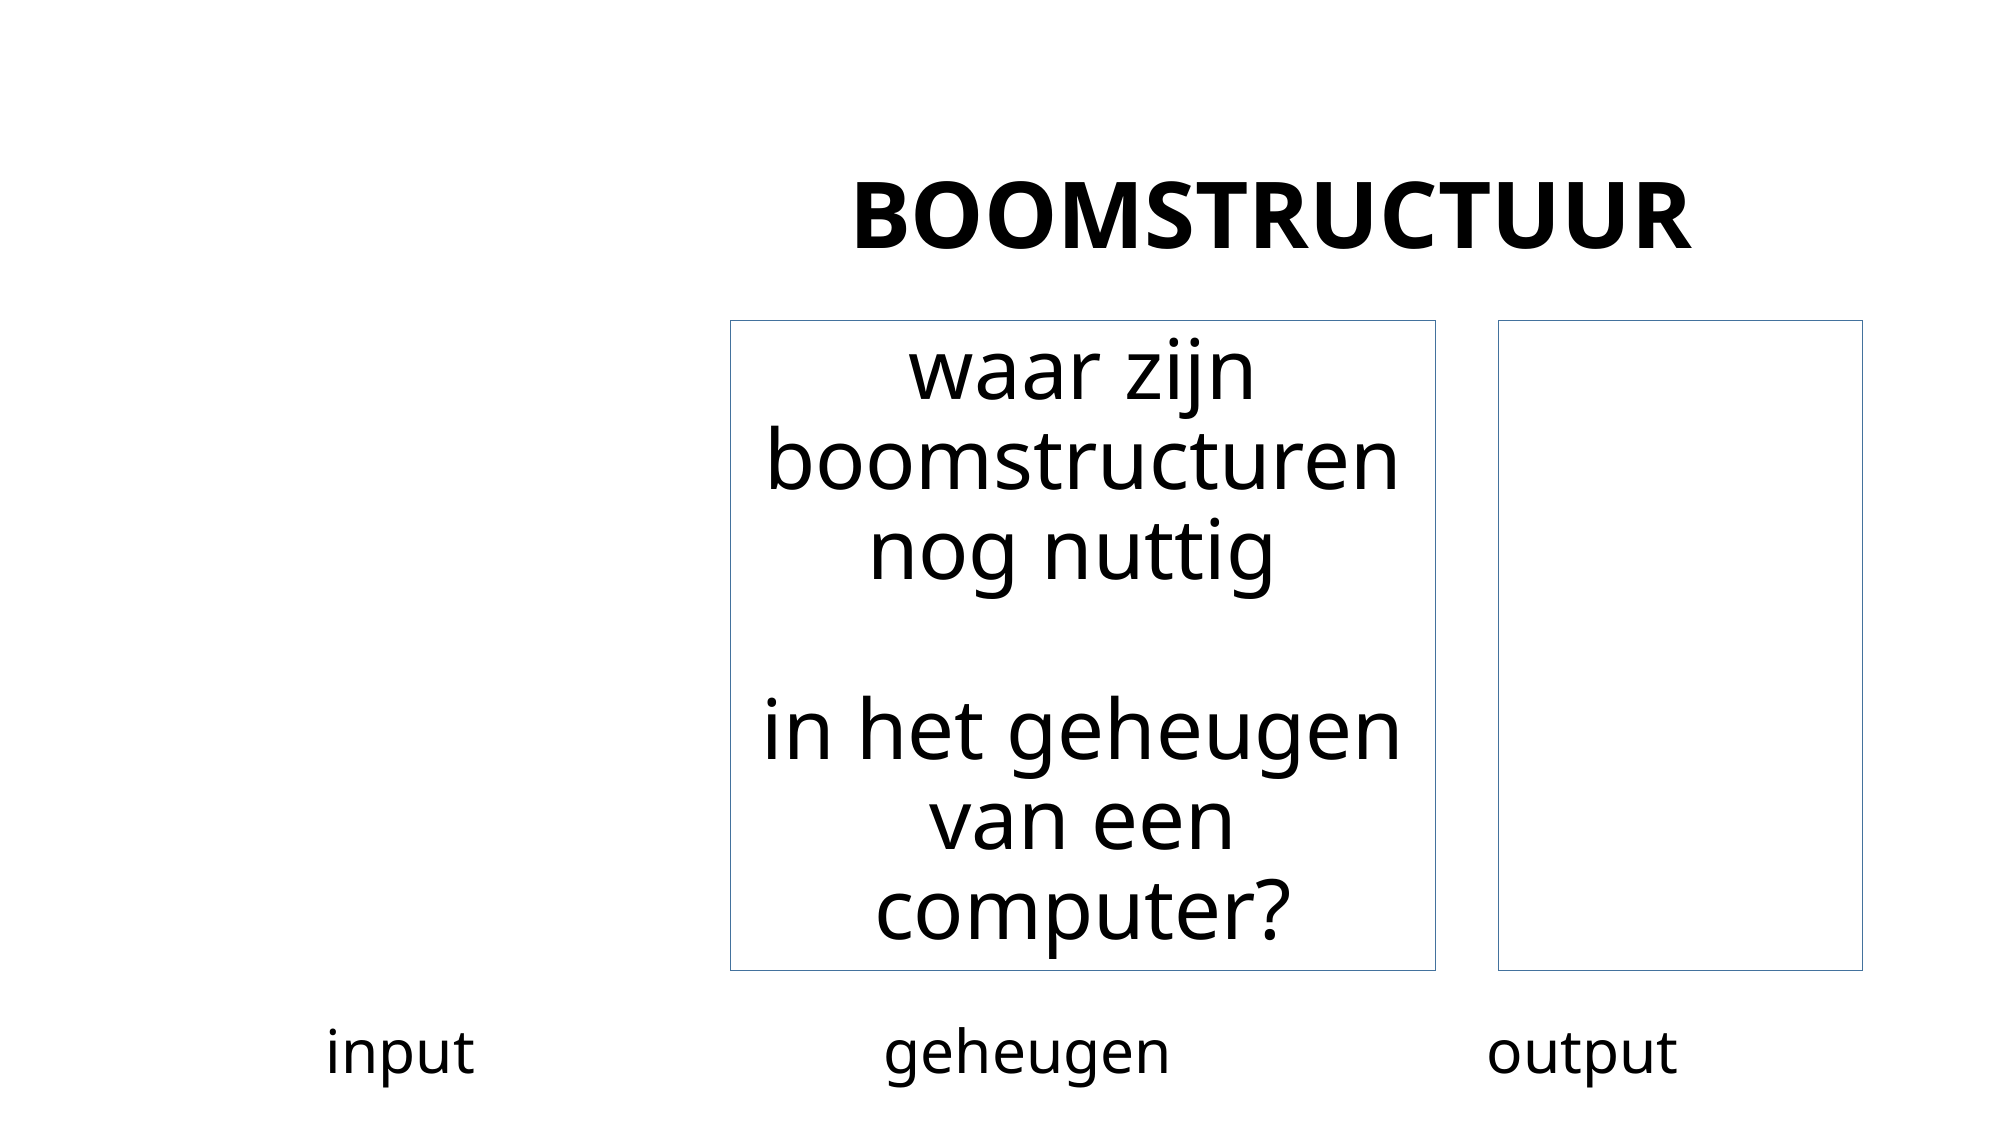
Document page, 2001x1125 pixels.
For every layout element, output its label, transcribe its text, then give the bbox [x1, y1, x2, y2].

text_box waar zijn boomstructuren nog nuttig in het geheugen van een computer? [730, 320, 1436, 971]
text_box input geheugen output [137, 1013, 1863, 1096]
title andere vraag BOOMSTRUCTUURT [137, 59, 1863, 278]
text_box [1498, 320, 1863, 971]
